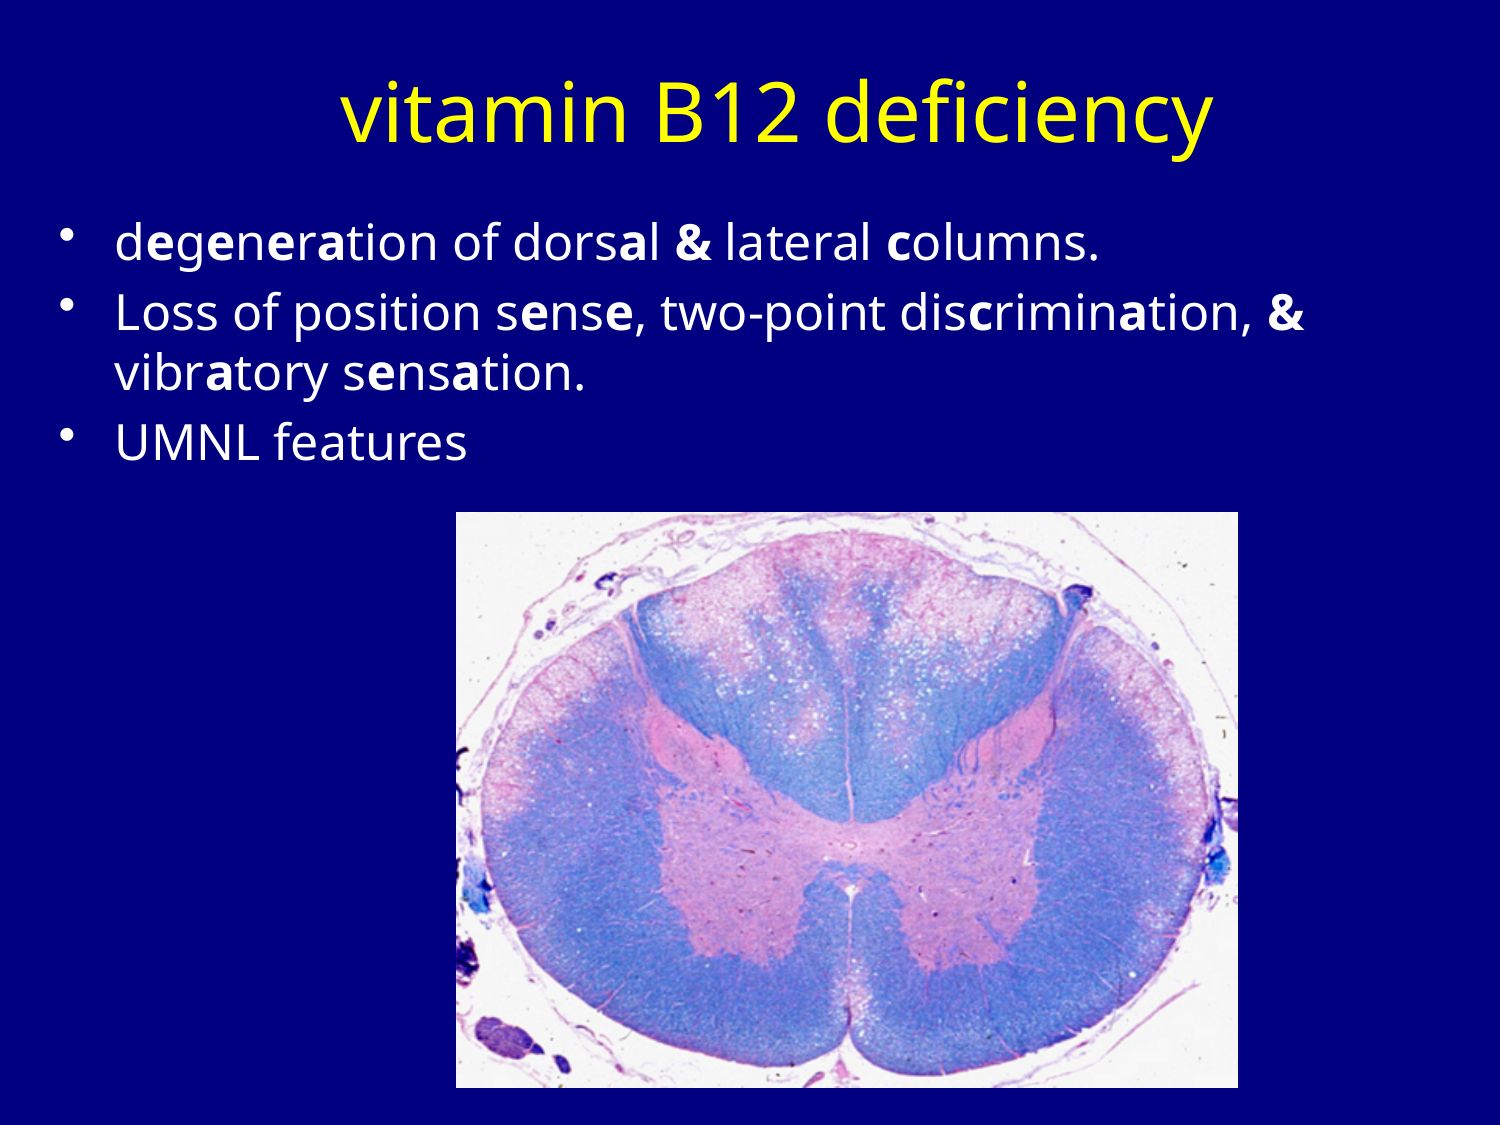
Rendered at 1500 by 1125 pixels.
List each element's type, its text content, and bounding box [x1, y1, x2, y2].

picture [455, 512, 1238, 1088]
title vitamin B12 deficiency [112, 15, 1443, 203]
list degeneration of dorsal & lateral columns. Loss of position sense, two-point discrimination, & vibratory sensation. UMNL features [43, 203, 1443, 879]
